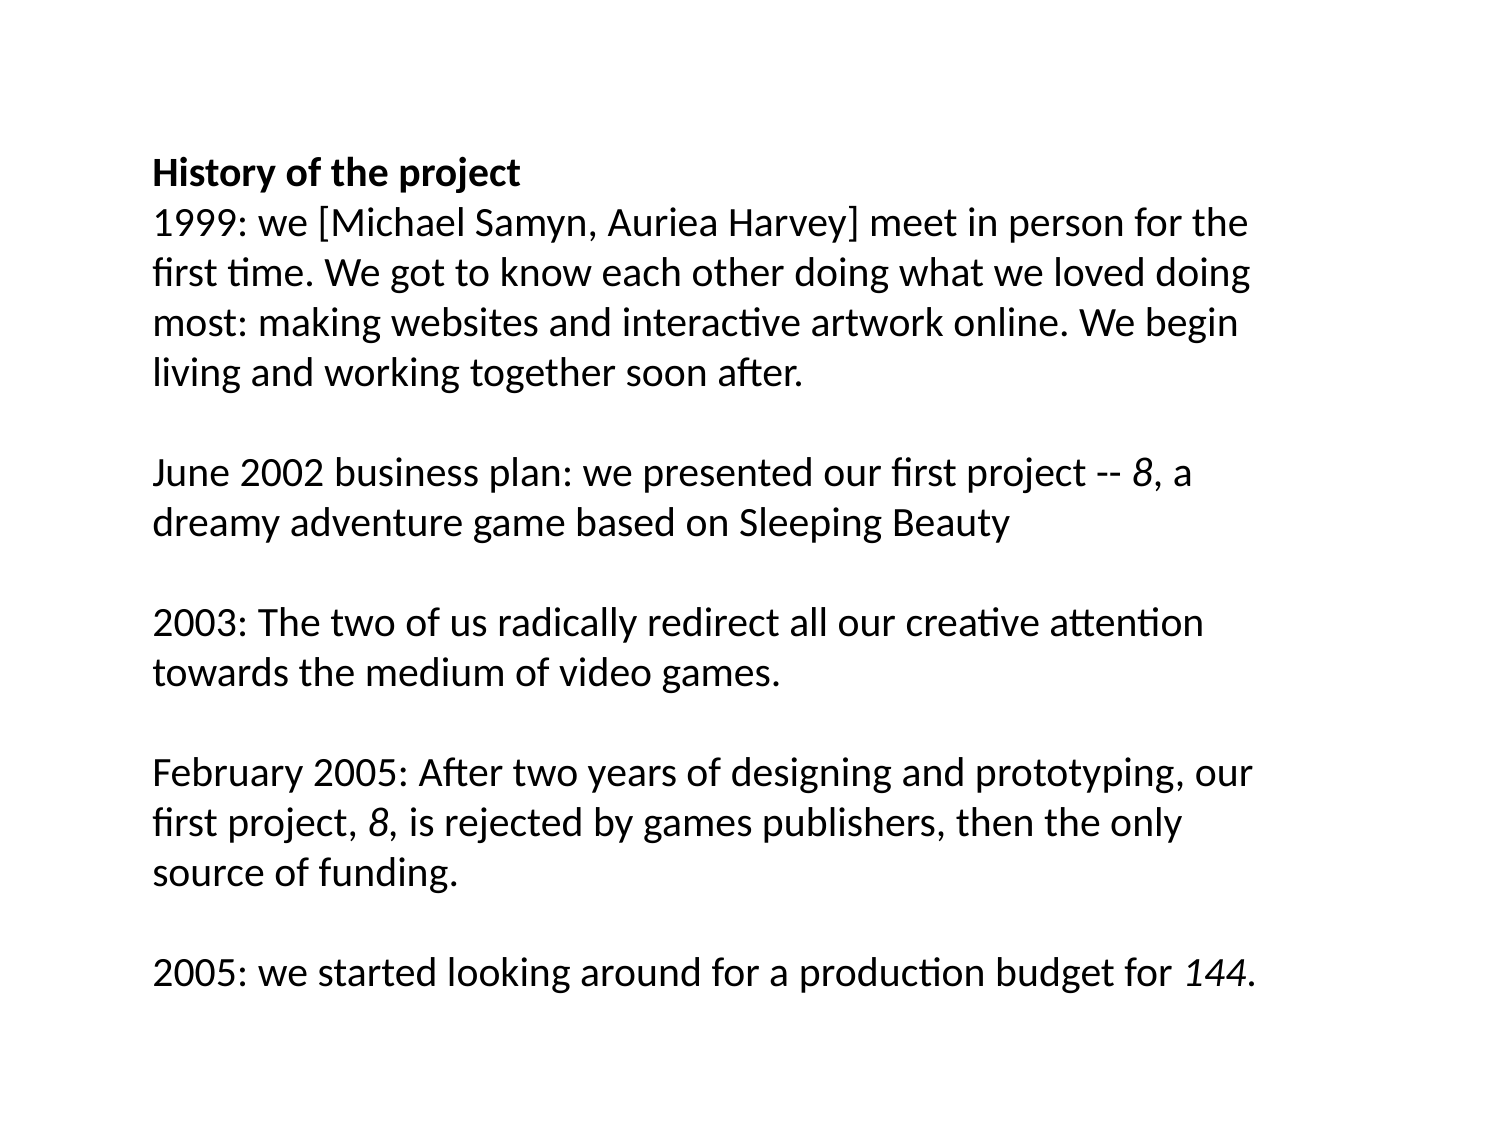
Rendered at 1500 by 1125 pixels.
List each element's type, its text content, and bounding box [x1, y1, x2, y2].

text_box History of the project 1999: we [Michael Samyn, Auriea Harvey] meet in person for the first time. We got to know each other doing what we loved doing most: making websites and interactive artwork online. We begin living and working together soon after. June 2002 business plan: we presented our first project -- 8, a dreamy adventure game based on Sleeping Beauty 2003: The two of us radically redirect all our creative attention towards the medium of video games. February 2005: After two years of designing and prototyping, our first project, 8, is rejected by games publishers, then the only source of funding. 2005: we started looking around for a production budget for 144. [137, 137, 1300, 1003]
